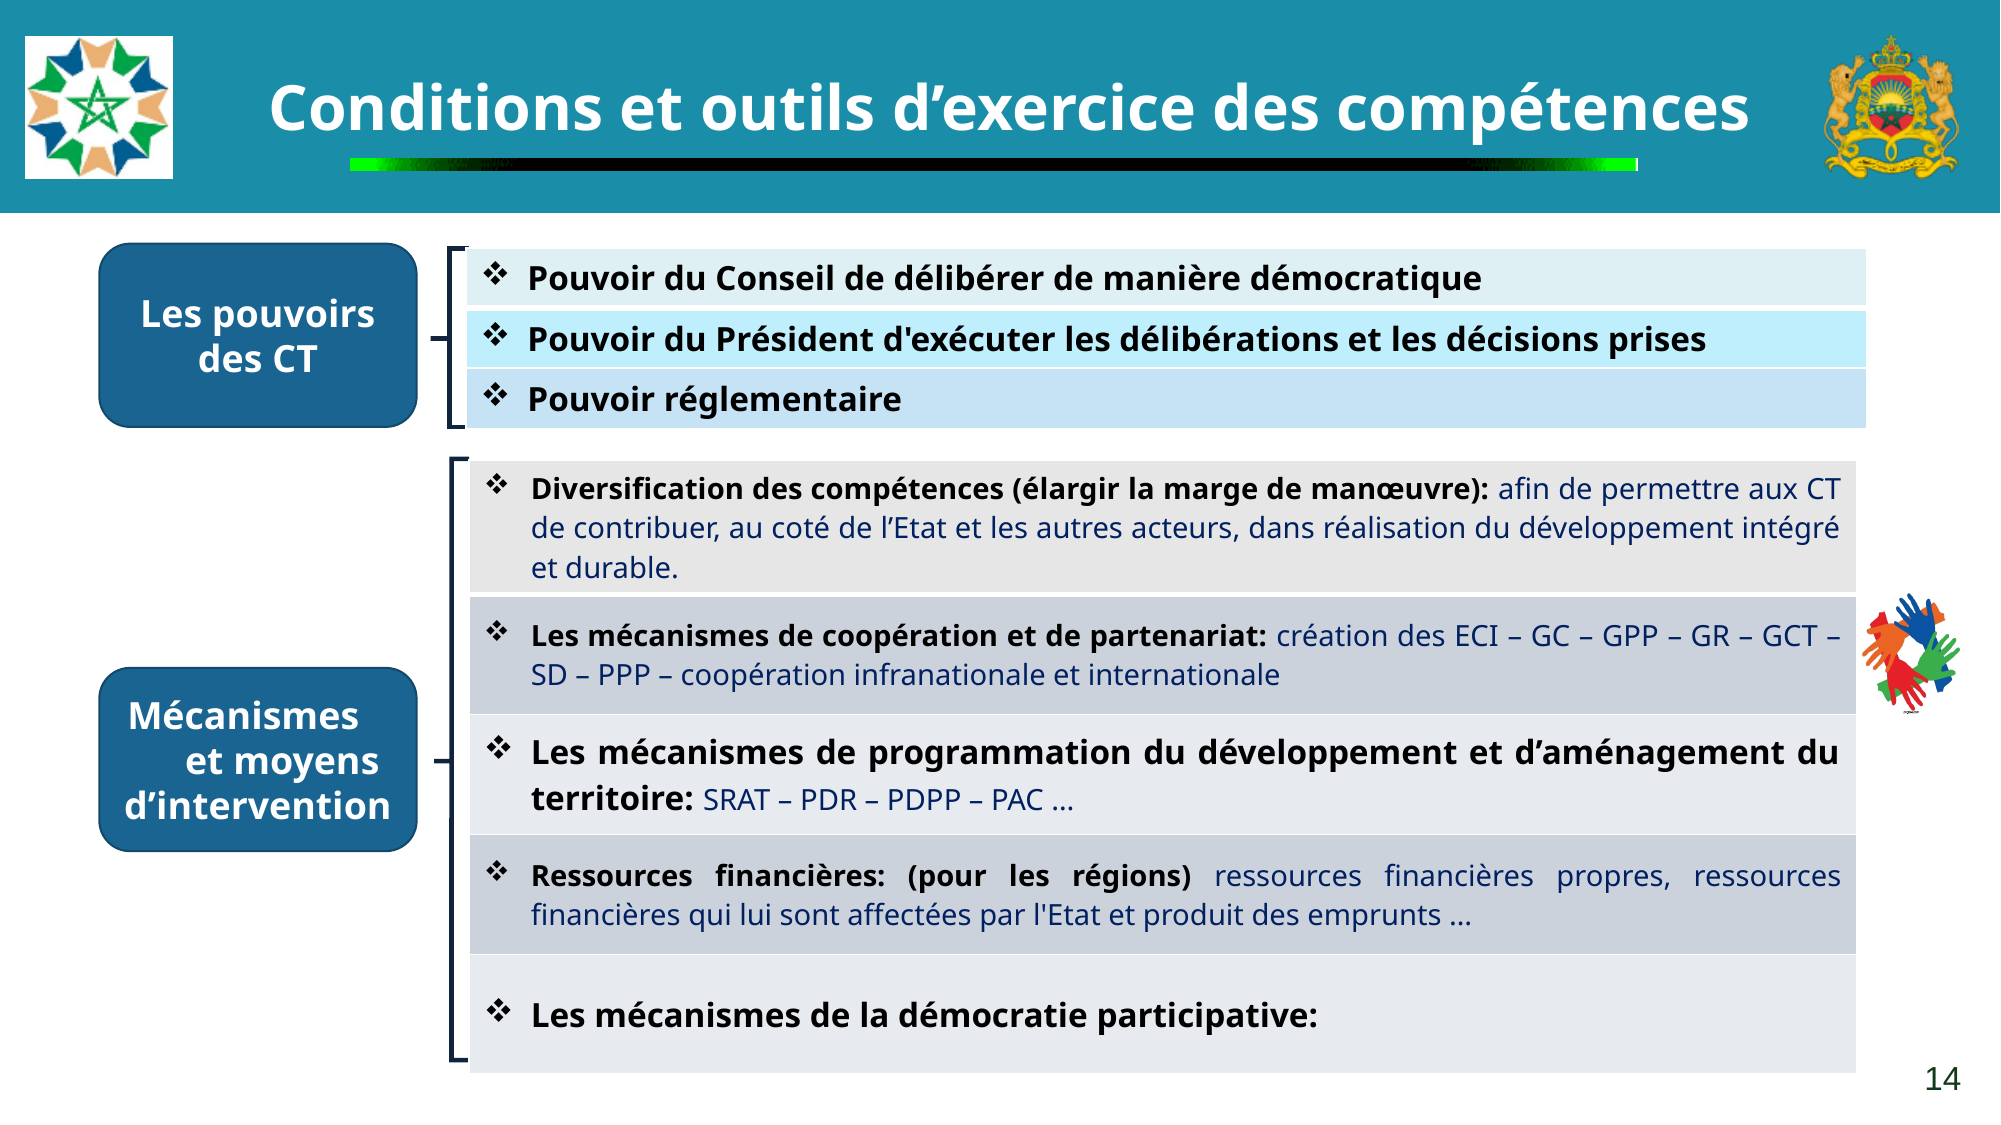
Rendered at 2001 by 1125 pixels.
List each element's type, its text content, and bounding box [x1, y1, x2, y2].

table_cell Pouvoir du Président d'exécuter les délibérations et les décisions prises [467, 311, 1866, 367]
table_cell Ressources financières: (pour les régions) ressources financières propres, ressources financières qui lui sont affectées par l'Etat et produit des emprunts … [470, 835, 1856, 954]
picture [1856, 586, 1966, 718]
table_cell Les mécanismes de programmation du développement et d’aménagement du territoire: SRAT – PDR – PDPP – PAC … [470, 715, 1856, 834]
table_cell Les mécanismes de coopération et de partenariat: création des ECI – GC – GPP – GR – GCT – SD – PPP – coopération infranationale et internationale [470, 597, 1856, 714]
table_cell Les mécanismes de la démocratie participative: [470, 955, 1856, 1073]
table_header Pouvoir du Conseil de délibérer de manière démocratique [467, 249, 1866, 305]
text_box Mécanismes et moyens d’intervention [98, 666, 418, 853]
picture [1824, 33, 1959, 179]
text_box [434, 458, 470, 1061]
table_cell Pouvoir réglementaire [467, 369, 1866, 428]
text_box [430, 248, 465, 428]
text_box Conditions et outils d’exercice des compétences [215, 0, 1805, 211]
table_header Diversification des compétences (élargir la marge de manœuvre): afin de permettre aux CT de contribuer, au coté de l’Etat et les autres acteurs, dans réalisation du développement intégré et durable. [470, 461, 1856, 592]
picture [25, 36, 173, 179]
picture [350, 158, 1638, 171]
text_box Les pouvoirs des CT [98, 242, 418, 428]
text_box 14 [1901, 1049, 1985, 1110]
